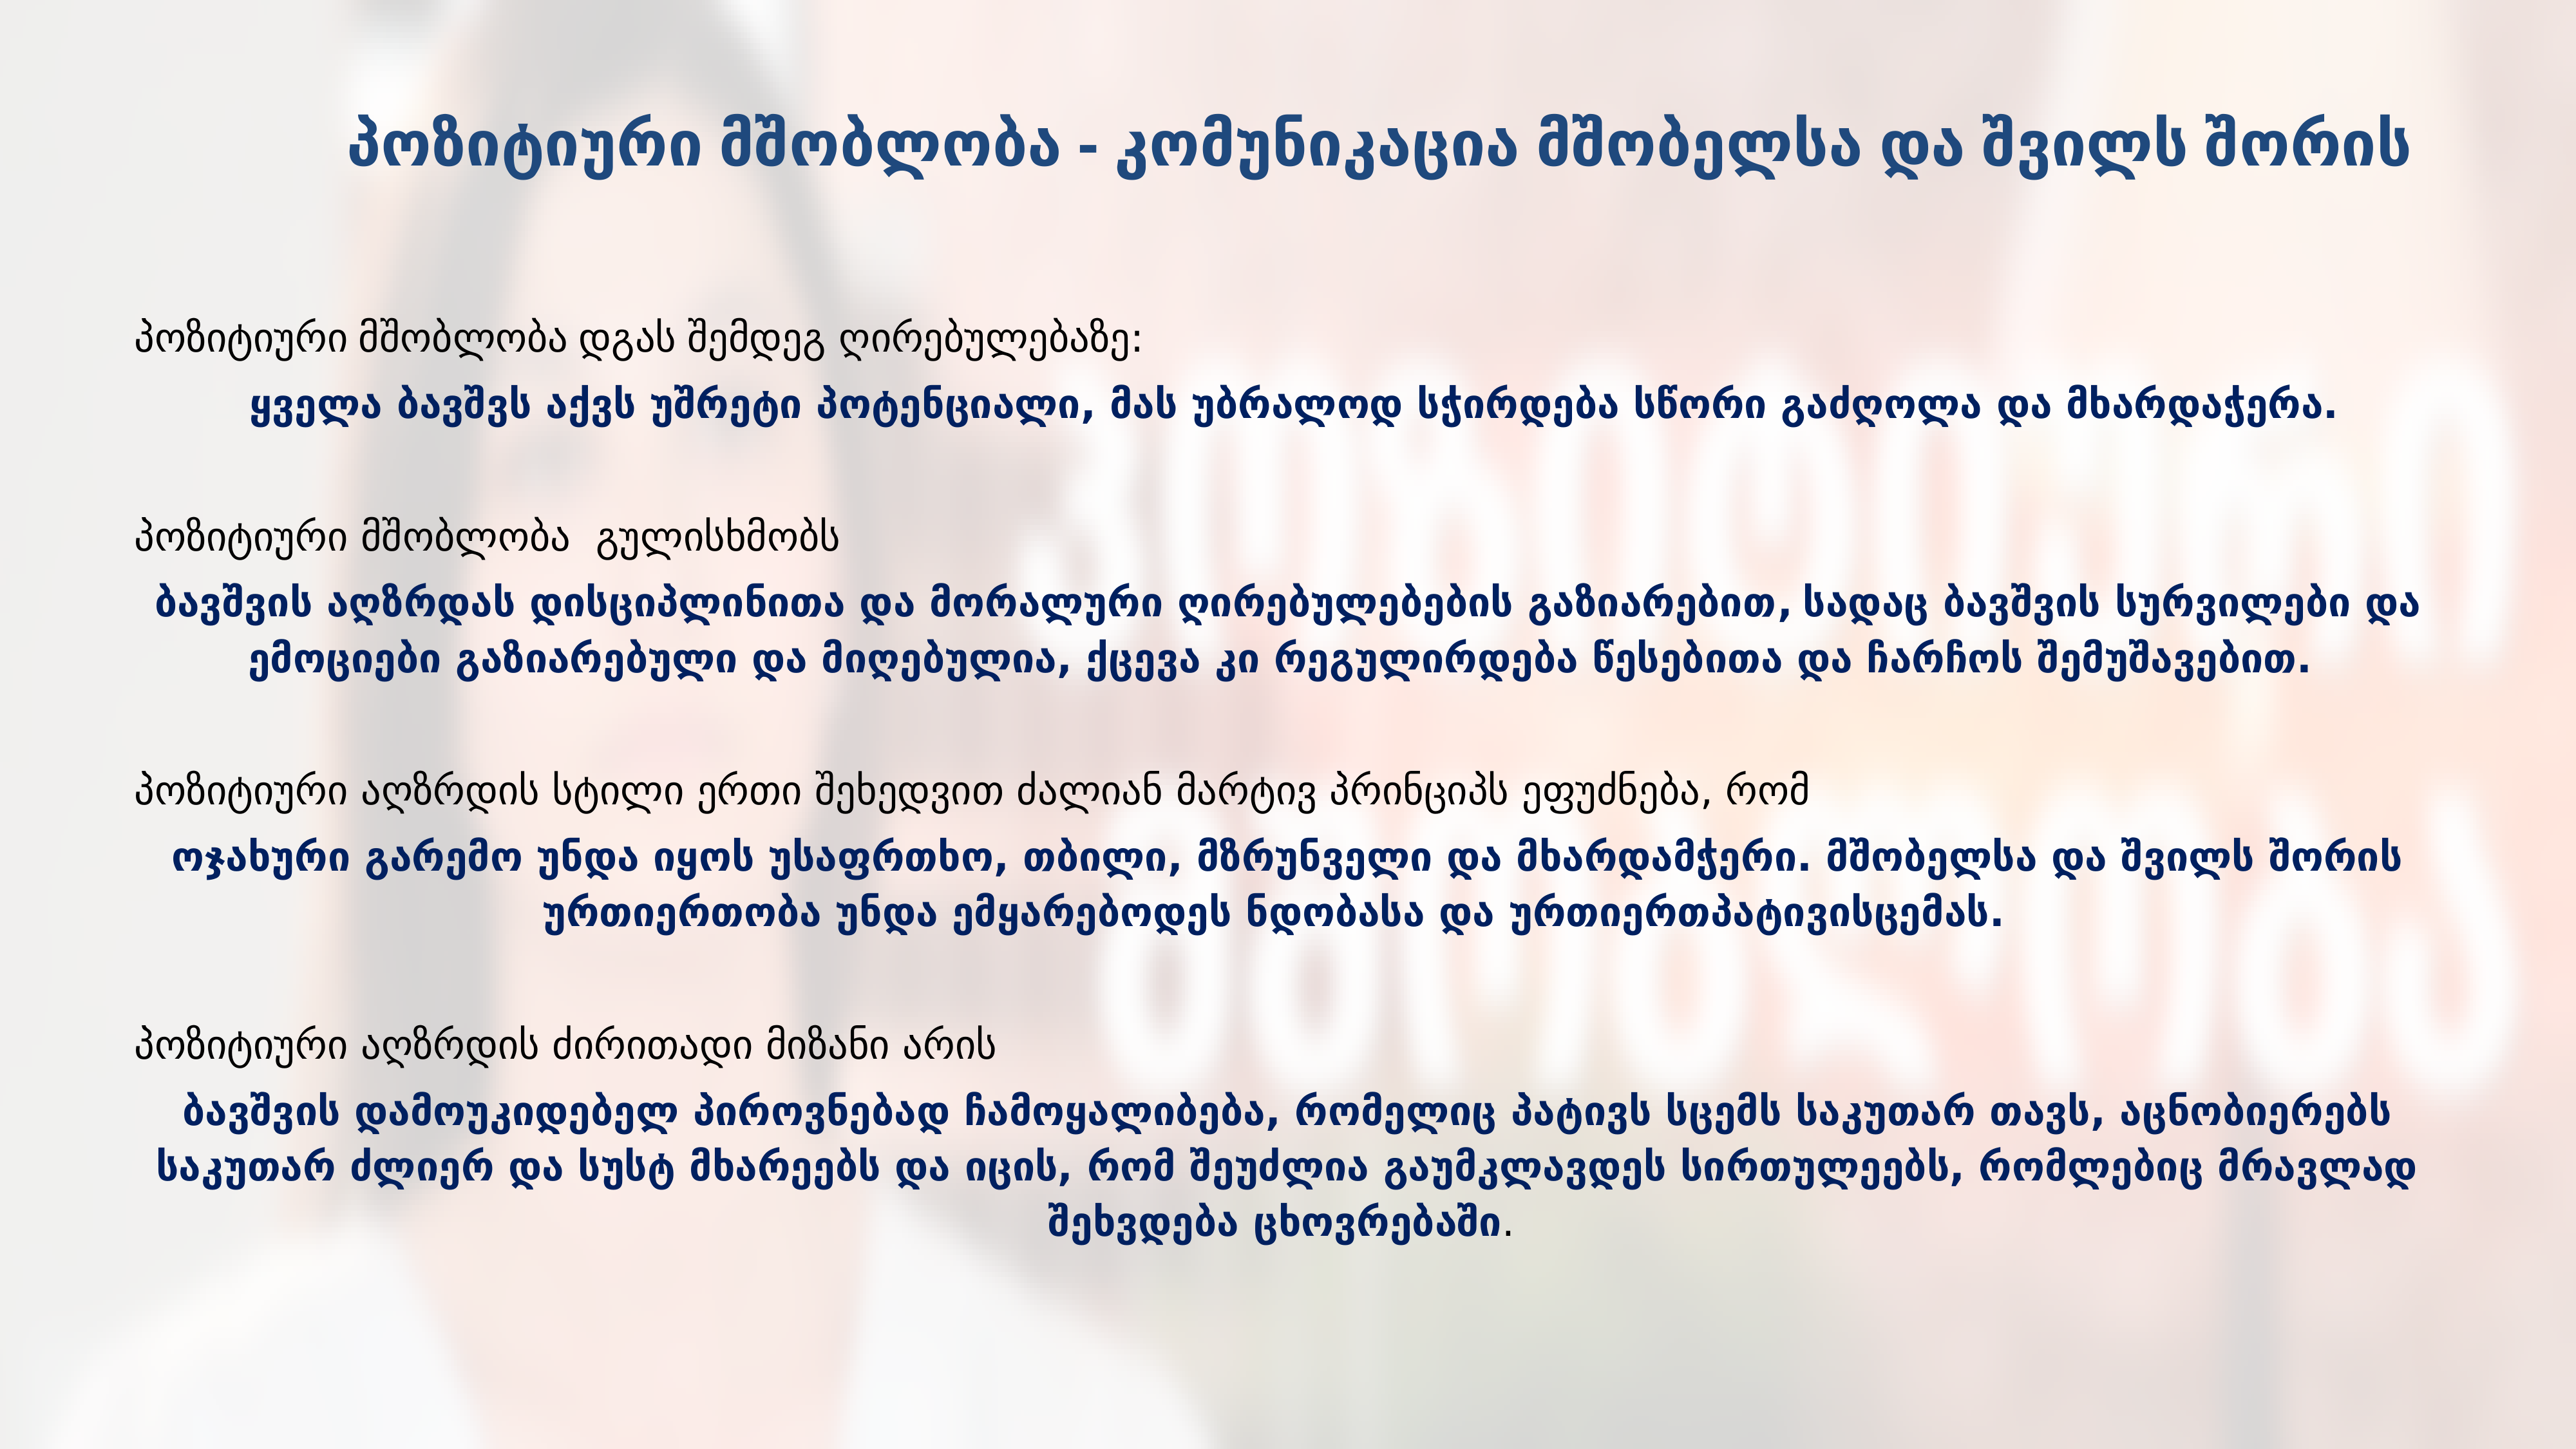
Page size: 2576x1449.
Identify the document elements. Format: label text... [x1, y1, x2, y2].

title პოზიტიური მშობლობა - კომუნიკაცია მშობელსა და შვილს შორის [220, 86, 2540, 205]
list პოზიტიური მშობლობა დგას შემდეგ ღირებულებაზე: ყველა ბავშვს აქვს უშრეტი პოტენციალი, მას უბრალოდ სჭირდება სწორი გაძღოლა და მხარდაჭერა. პოზიტიური მშობლობა გულისხმობს ბავშვის აღზრდას დისციპლინითა და მორალური ღირებულებების გაზიარებით, სადაც ბავშვის სურვილები და ემოციები გაზიარებული და მიღებულია, ქცევა კი რეგულირდება წესებითა და ჩარჩოს შემუშავებით. პოზიტიური აღზრდის სტილი ერთი შეხედვით ძალიან მარტივ პრინციპს ეფუძნება, რომ ოჯახური გარემო უნდა იყოს უსაფრთხო, თბილი, მზრუნველი და მხარდამჭერი. მშობელსა და შვილს შორის ურთიერთობა უნდა ემყარებოდეს ნდობასა და ურთიერთპატივისცემას. პოზიტიური აღზრდის ძირითადი მიზანი არის ბავშვის დამოუკიდებელ პიროვნებად ჩამოყალიბება, რომელიც პატივს სცემს საკუთარ თავს, აცნობიერებს საკუთარ ძლიერ და სუსტ მხარეებს და იცის, რომ შეუძლია გაუმკლავდეს სირთულეებს, რომლებიც მრავლად შეხვდება ცხოვრებაში. [128, 299, 2448, 1321]
